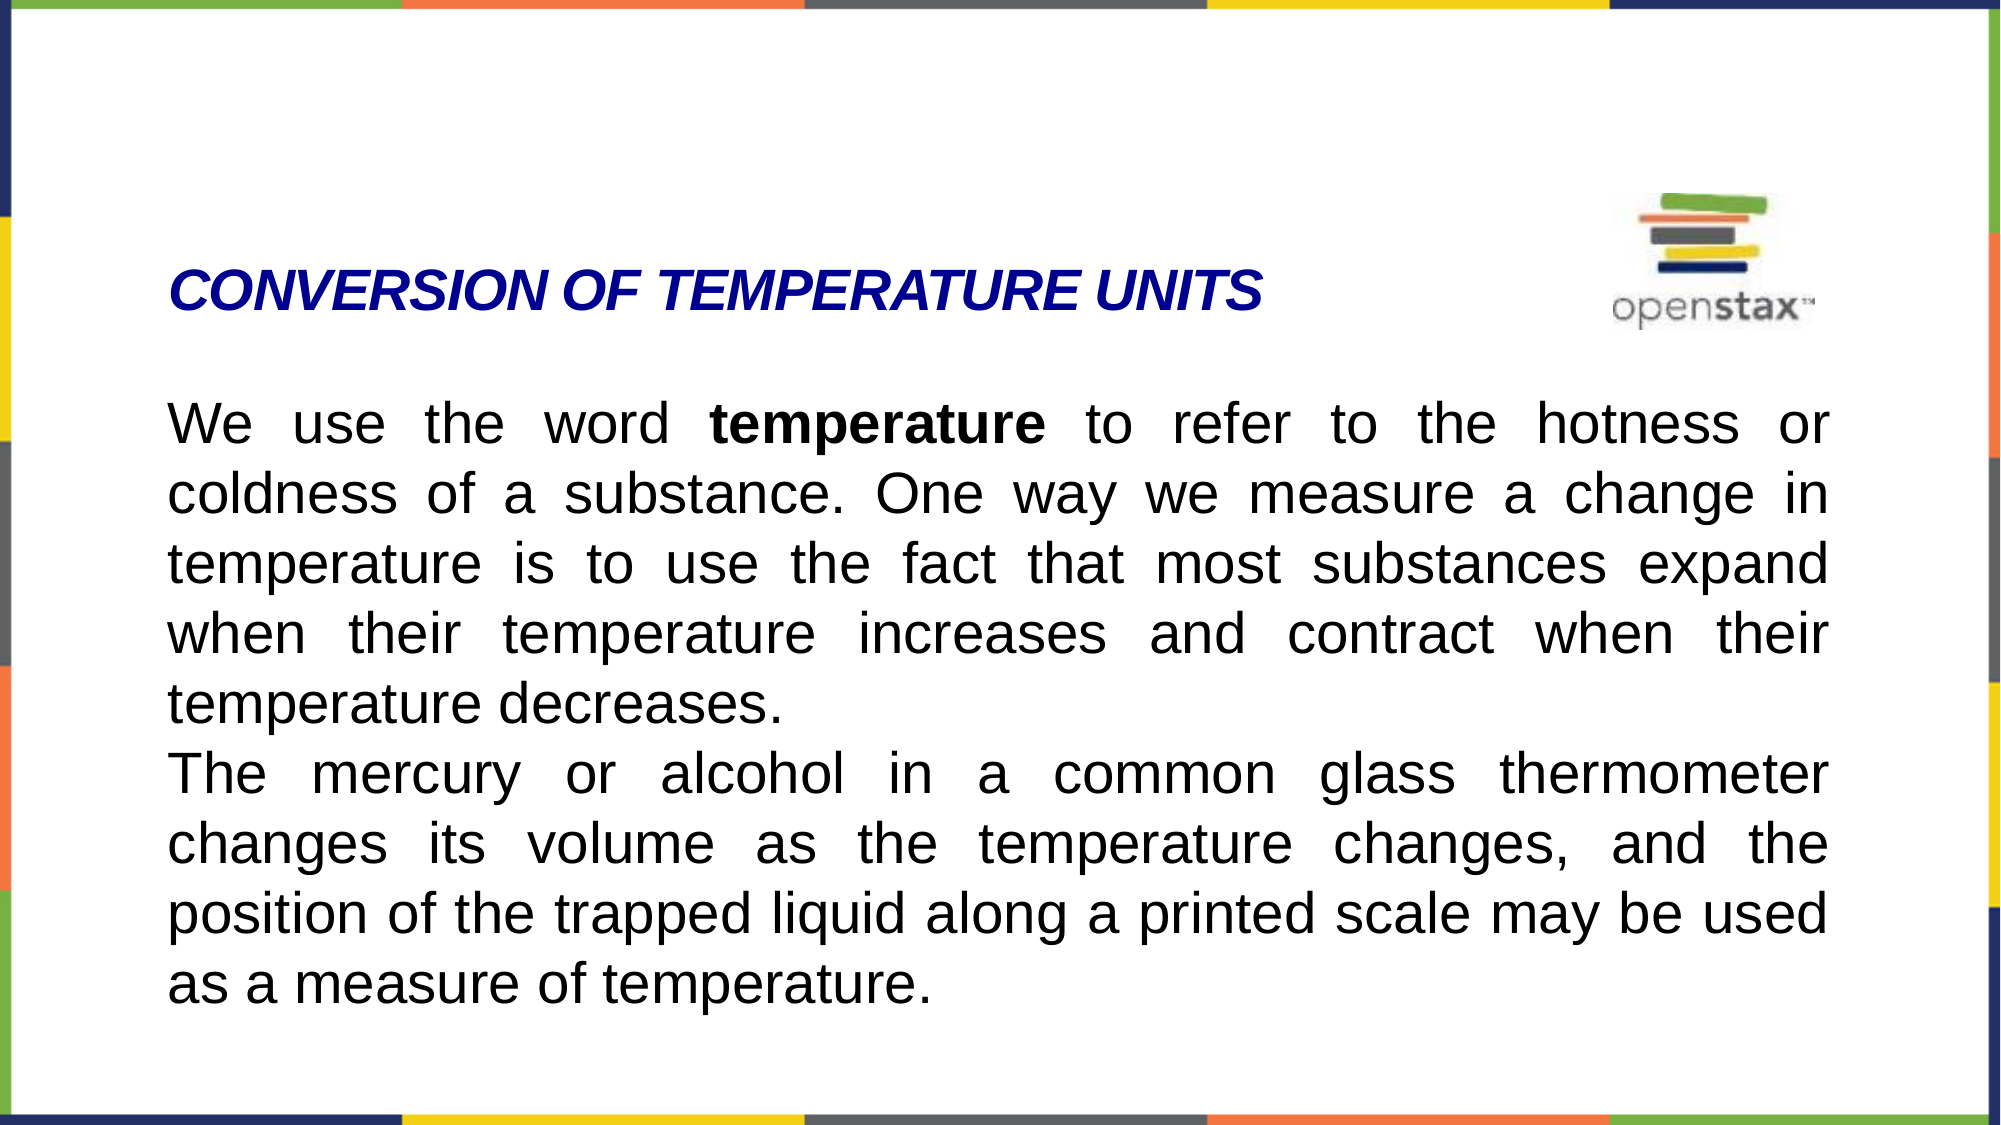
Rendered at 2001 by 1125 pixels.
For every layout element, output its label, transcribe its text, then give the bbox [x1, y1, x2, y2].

title Conversion of temperature units [153, 210, 1334, 330]
text_box We use the word temperature to refer to the hotness or coldness of a substance. One way we measure a change in temperature is to use the fact that most substances expand when their temperature increases and contract when their temperature decreases. The mercury or alcohol in a common glass thermometer changes its volume as the temperature changes, and the position of the trapped liquid along a printed scale may be used as a measure of temperature. [153, 378, 1847, 1023]
picture [0, 0, 2001, 1125]
